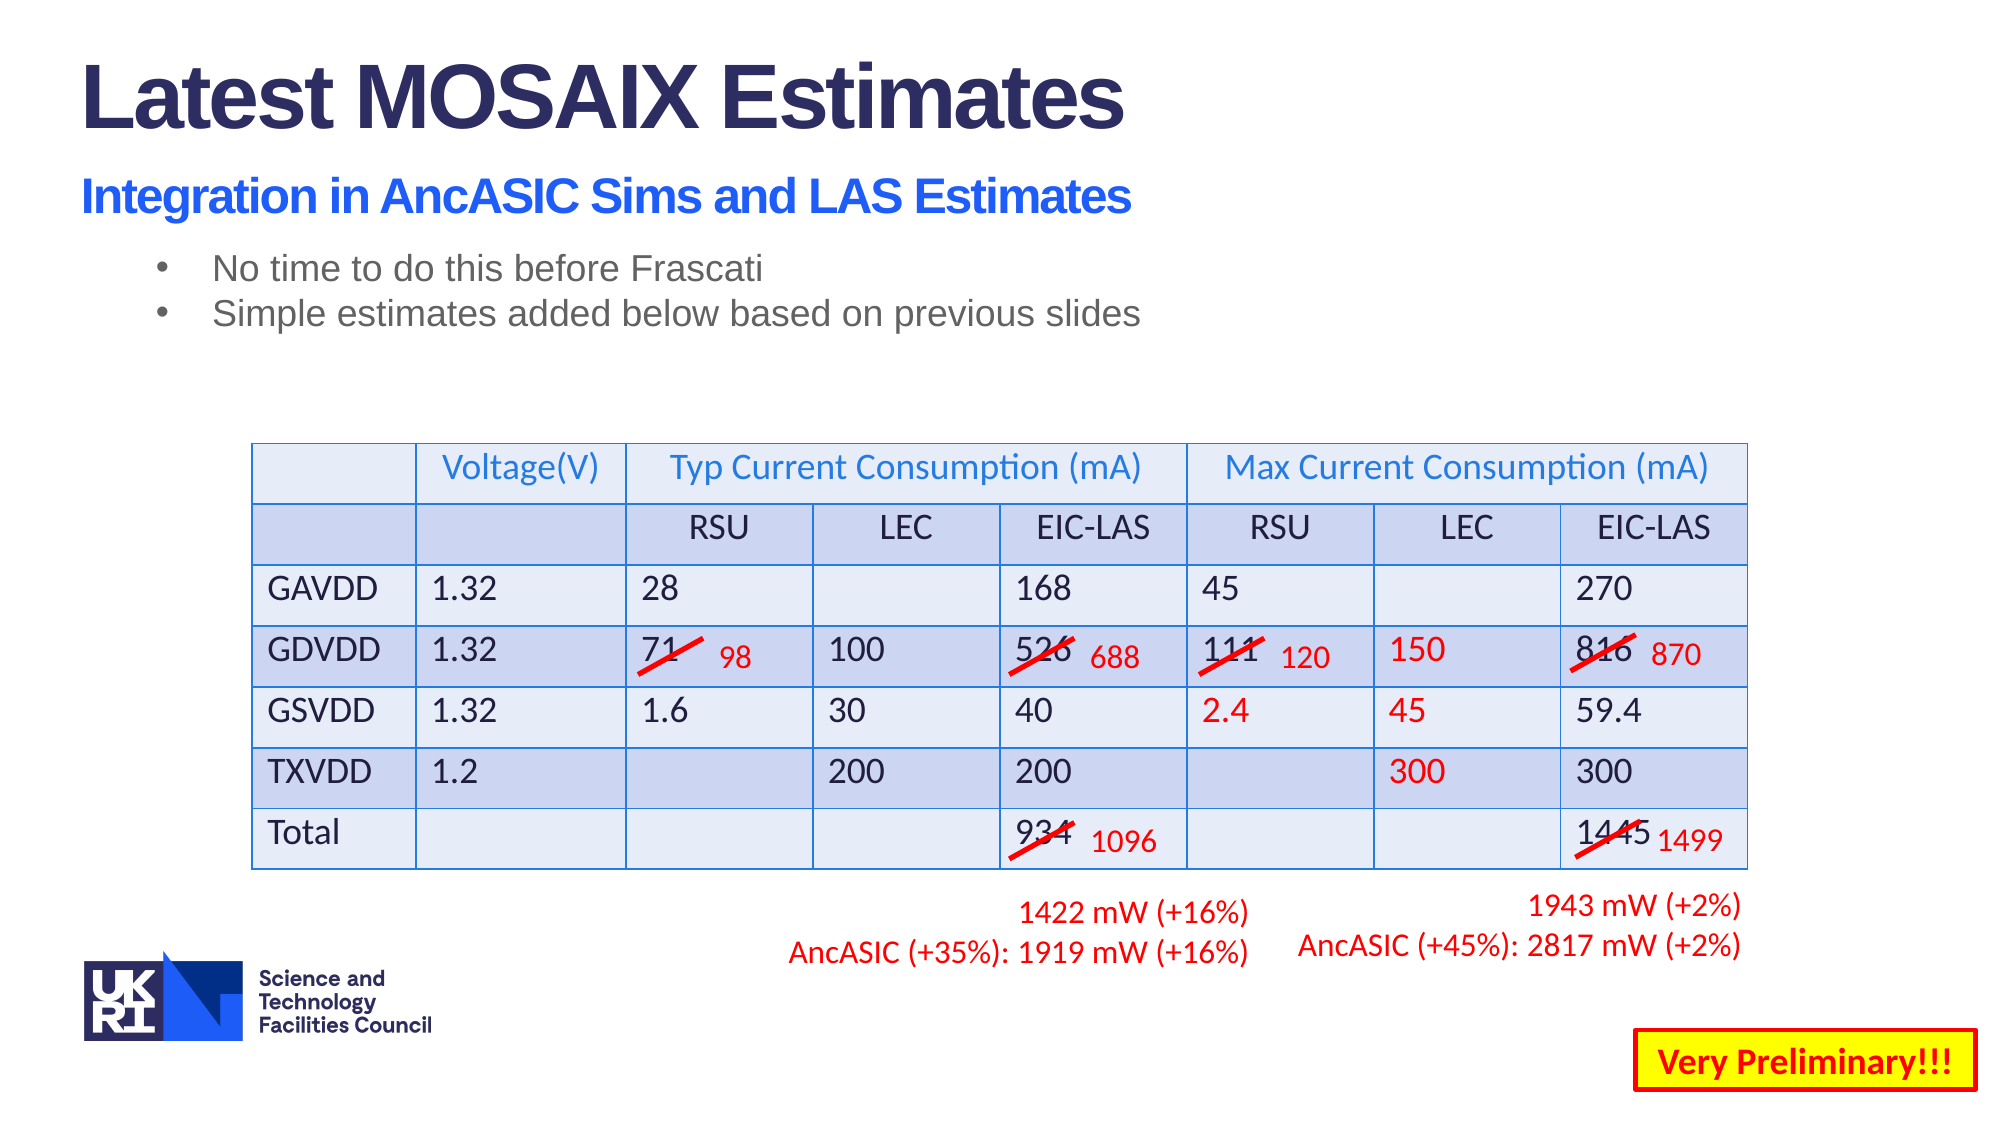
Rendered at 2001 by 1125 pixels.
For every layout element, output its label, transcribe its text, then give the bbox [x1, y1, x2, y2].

text_box Latest MOSAIX Estimates [66, 29, 1983, 155]
table_header [253, 444, 415, 503]
table_cell EIC-LAS [1001, 505, 1186, 564]
table_cell 1.6 [627, 688, 812, 747]
text_box 120 [1265, 627, 1346, 683]
table_cell 200 [814, 749, 999, 808]
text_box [1009, 822, 1075, 859]
table_cell 1.2 [417, 749, 625, 808]
table_cell GAVDD [253, 566, 415, 625]
table_cell 270 [1561, 566, 1747, 625]
text_box 1096 [1075, 812, 1173, 867]
table_cell [1188, 809, 1373, 868]
table_cell 1.32 [417, 566, 625, 625]
table_cell 200 [1001, 749, 1186, 808]
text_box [1575, 820, 1641, 858]
text_box 1422 mW (+16%) AncASIC (+35%): 1919 mW (+16%) [773, 882, 1265, 978]
table_cell 1445 [1561, 809, 1747, 868]
text_box 870 [1636, 624, 1717, 679]
table_cell 150 [1375, 627, 1560, 686]
table_cell 2.4 [1188, 688, 1373, 747]
table_cell [627, 809, 812, 868]
table_cell 30 [814, 688, 999, 747]
text_box 1943 mW (+2%) AncASIC (+45%): 2817 mW (+2%) [1282, 875, 1757, 971]
table_cell 100 [814, 627, 999, 686]
table_cell [814, 566, 999, 625]
table_cell [627, 749, 812, 808]
table_cell 40 [1001, 688, 1186, 747]
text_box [1570, 634, 1636, 672]
text_box 98 [703, 627, 768, 683]
table_cell 934 [1001, 809, 1186, 868]
table_cell TXVDD [253, 749, 415, 808]
table_header Voltage(V) [417, 444, 625, 503]
table_cell GDVDD [253, 627, 415, 686]
table_cell 111 [1188, 627, 1373, 686]
table_cell 59.4 [1561, 688, 1747, 747]
table_cell 45 [1188, 566, 1373, 625]
table_cell LEC [814, 505, 999, 564]
text_box Very Preliminary!!! [1635, 1029, 1976, 1090]
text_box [1199, 638, 1265, 675]
table_cell [417, 505, 625, 564]
table_cell RSU [627, 505, 812, 564]
table_cell 71 [627, 627, 812, 686]
picture [84, 951, 431, 1041]
table_cell [1188, 749, 1373, 808]
table_header Typ Current Consumption (mA) [627, 444, 1186, 503]
table_cell 526 [1001, 627, 1186, 686]
text_box 688 [1075, 627, 1156, 683]
table_cell 300 [1375, 749, 1560, 808]
text_box 1499 [1641, 810, 1739, 866]
table_cell 168 [1001, 566, 1186, 625]
table_cell EIC-LAS [1561, 505, 1747, 564]
table_cell [1375, 809, 1560, 868]
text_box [637, 638, 704, 675]
table_cell 1.32 [417, 688, 625, 747]
table_cell [253, 505, 415, 564]
table_cell 300 [1561, 749, 1747, 808]
table_cell [814, 809, 999, 868]
table_cell [1375, 566, 1560, 625]
table_cell [417, 809, 625, 868]
table_cell 28 [627, 566, 812, 625]
table_cell 816 [1561, 627, 1747, 686]
table_cell LEC [1375, 505, 1560, 564]
table_cell RSU [1188, 505, 1373, 564]
table_cell GSVDD [253, 688, 415, 747]
table_cell Total [253, 809, 415, 868]
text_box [1009, 638, 1075, 675]
table_header Max Current Consumption (mA) [1188, 444, 1747, 503]
table_cell 1.32 [417, 627, 625, 686]
text_box Integration in AncASIC Sims and LAS Estimates No time to do this before Frascati Simple estimates added below based on previous slides [66, 155, 1934, 387]
table_cell 45 [1375, 688, 1560, 747]
